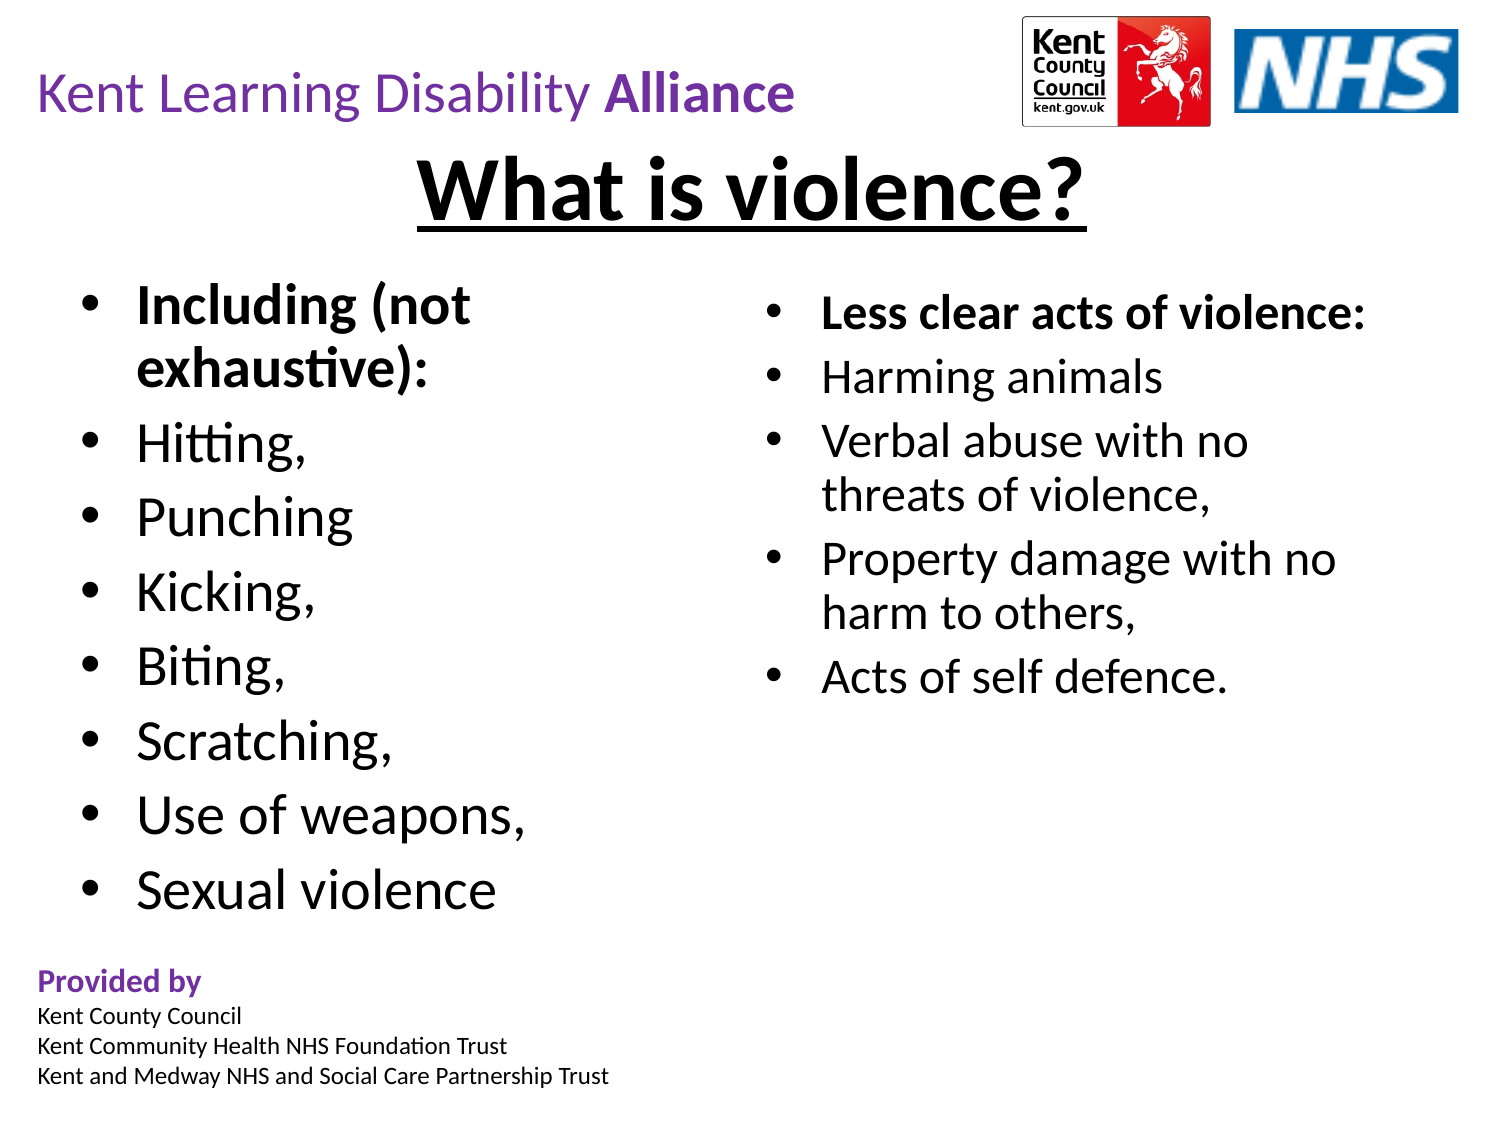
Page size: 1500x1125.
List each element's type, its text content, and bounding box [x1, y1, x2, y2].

title What is violence? [76, 90, 1427, 278]
list Including (not exhaustive): Hitting, Punching Kicking, Biting, Scratching, Use of weapons, Sexual violence [64, 267, 762, 986]
picture [1021, 15, 1211, 90]
list Less clear acts of violence: Harming animals Verbal abuse with no threats of violence, Property damage with no harm to others, Acts of self defence. [750, 278, 1413, 965]
